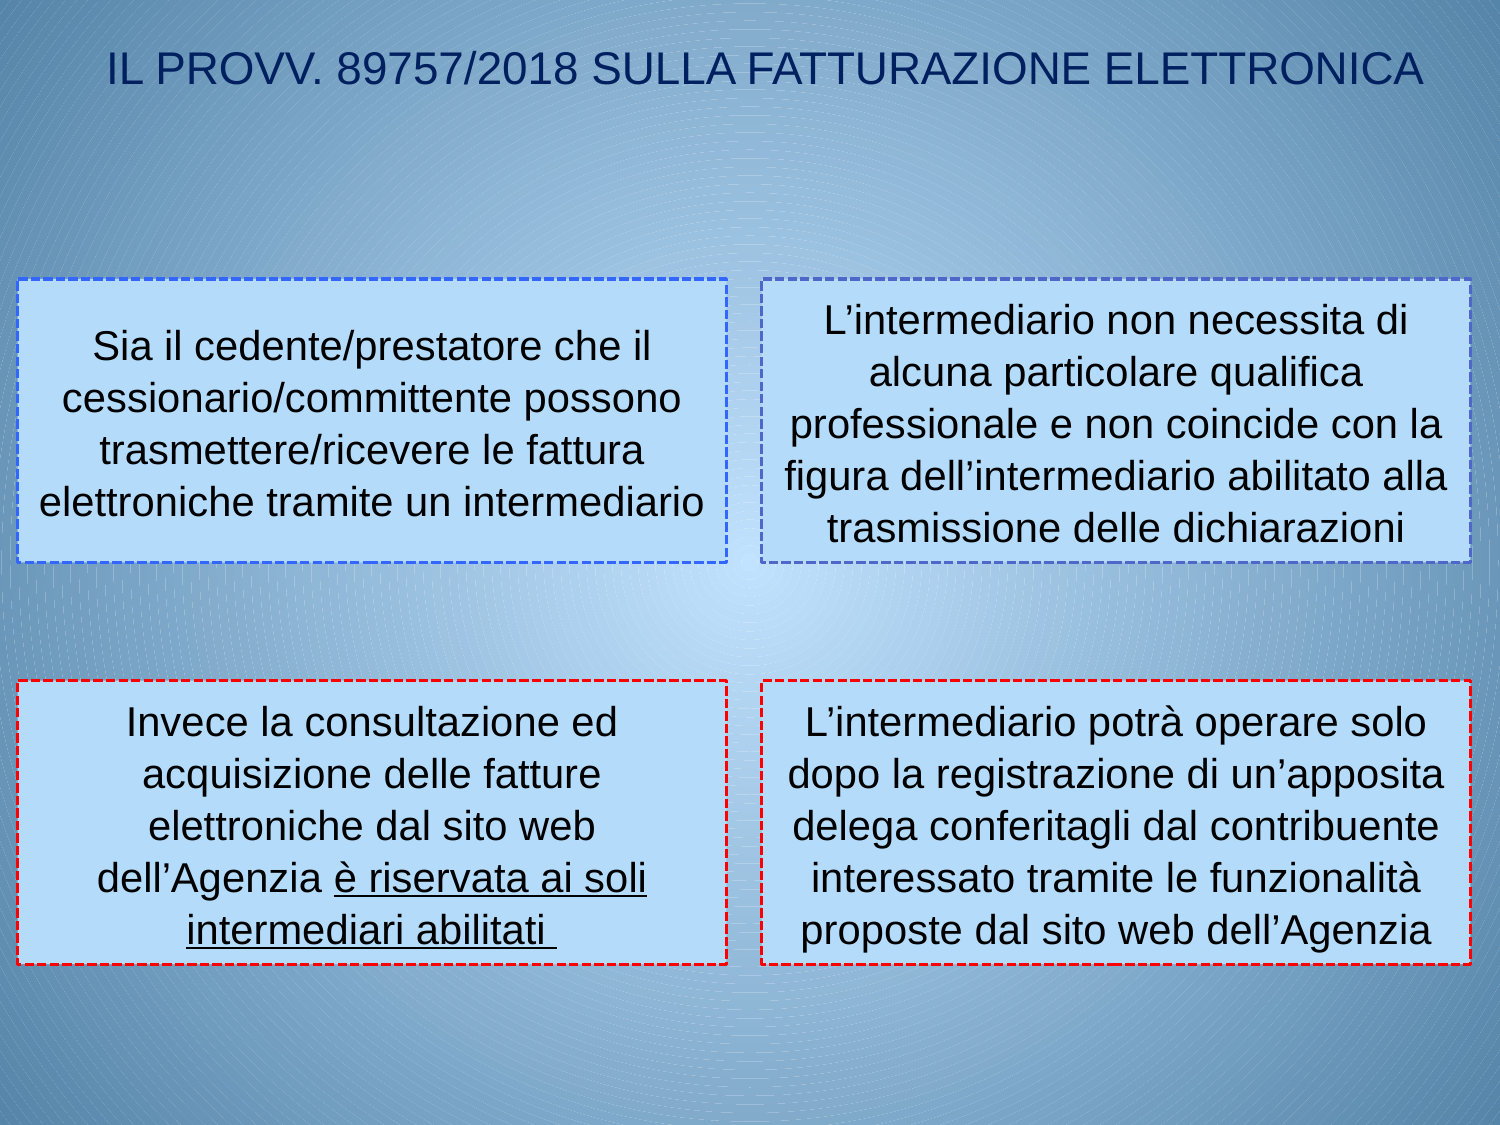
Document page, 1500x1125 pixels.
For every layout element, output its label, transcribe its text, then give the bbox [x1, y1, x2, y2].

text_box Invece la consultazione ed acquisizione delle fatture elettroniche dal sito web dell’Agenzia è riservata ai soli intermediari abilitati [17, 680, 727, 965]
text_box L’intermediario non necessita di alcuna particolare qualifica professionale e non coincide con la figura dell’intermediario abilitato alla trasmissione delle dichiarazioni [761, 278, 1471, 563]
text_box Sia il cedente/prestatore che il cessionario/committente possono trasmettere/ricevere le fattura elettroniche tramite un intermediario [17, 278, 727, 563]
text_box L’intermediario potrà operare solo dopo la registrazione di un’apposita delega conferitagli dal contribuente interessato tramite le funzionalità proposte dal sito web dell’Agenzia [761, 680, 1471, 965]
text_box IL PROVV. 89757/2018 SULLA FATTURAZIONE ELETTRONICA [41, 30, 1500, 102]
